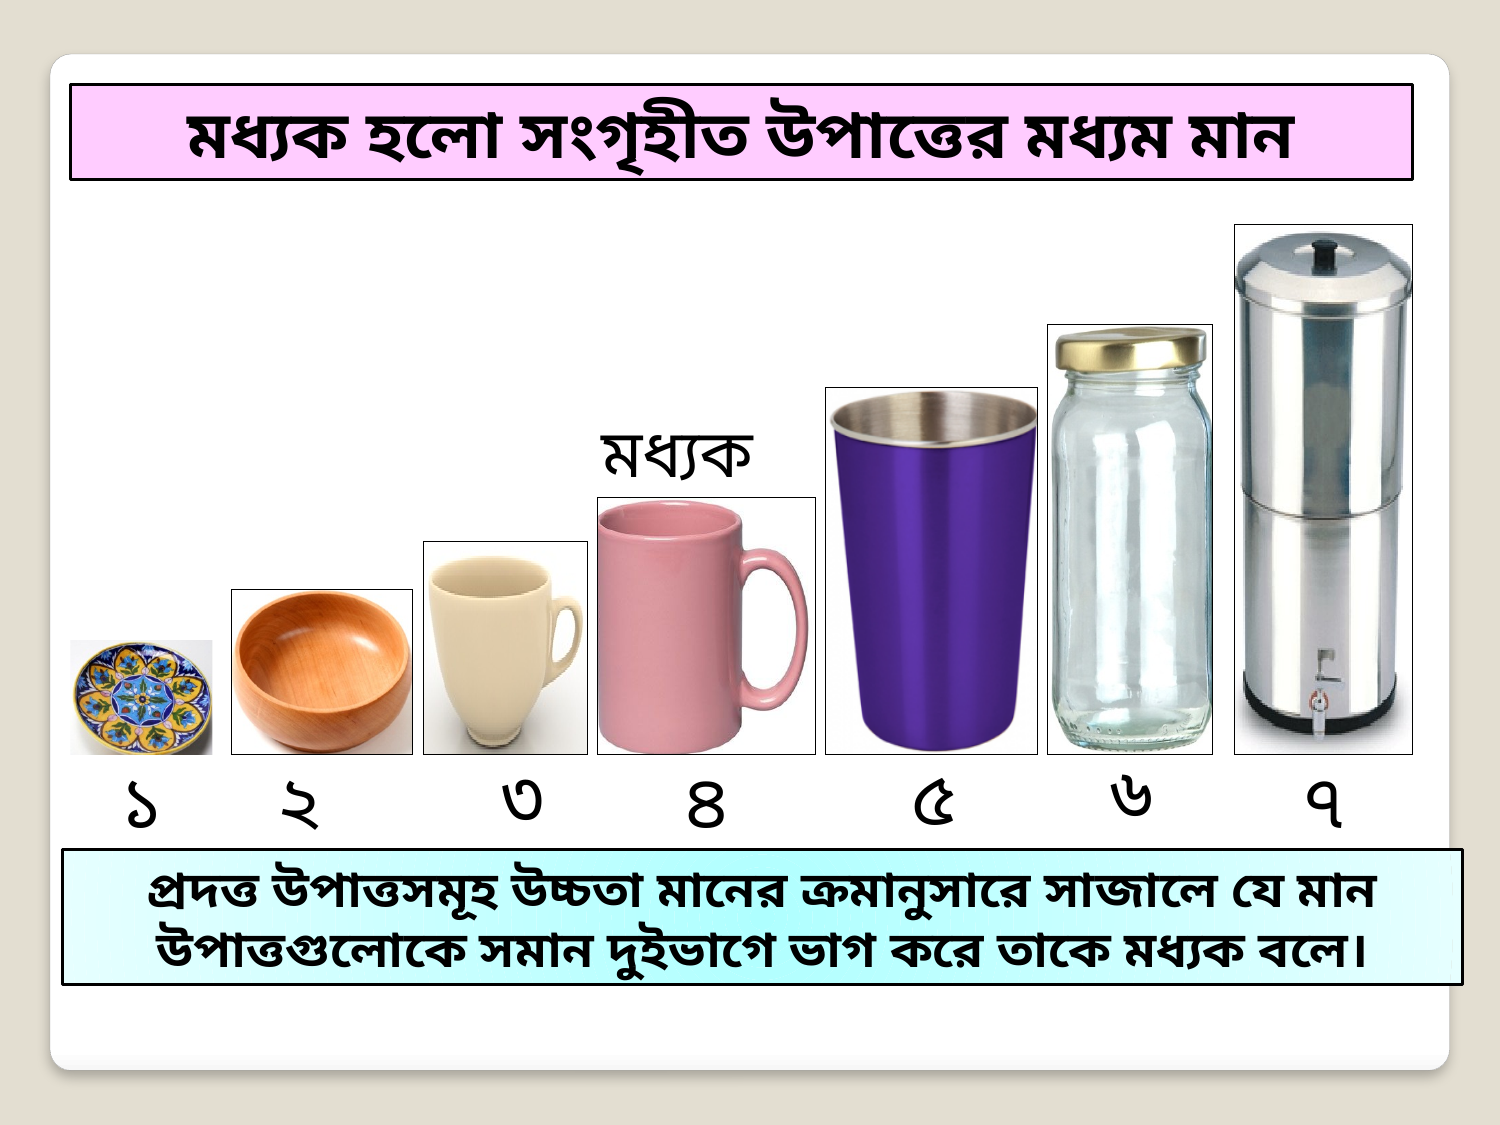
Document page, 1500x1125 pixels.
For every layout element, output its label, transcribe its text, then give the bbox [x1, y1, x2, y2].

picture [596, 496, 816, 756]
text_box ৩ [485, 767, 560, 846]
text_box মধ্যক হলো সংগৃহীত উপাত্তের মধ্যম মান [70, 84, 1413, 180]
text_box মধ্যক [586, 403, 768, 498]
picture [1234, 224, 1413, 756]
picture [824, 387, 1038, 756]
picture [422, 540, 588, 756]
picture [1047, 324, 1213, 756]
picture [231, 589, 413, 756]
text_box প্রদত্ত উপাত্তসমূহ উচ্চতা মানের ক্রমানুসারে সাজালে যে মান উপাত্তগুলোকে সমান দুইভাগে ভাগ করে তাকে মধ্যক বলে। [62, 849, 1463, 985]
text_box ৪ [669, 768, 744, 852]
text_box ১ [104, 768, 179, 852]
text_box ৫ [896, 768, 971, 848]
picture [70, 640, 213, 756]
text_box ২ [262, 767, 337, 852]
text_box ৭ [1287, 768, 1362, 852]
text_box ৬ [1095, 768, 1170, 843]
